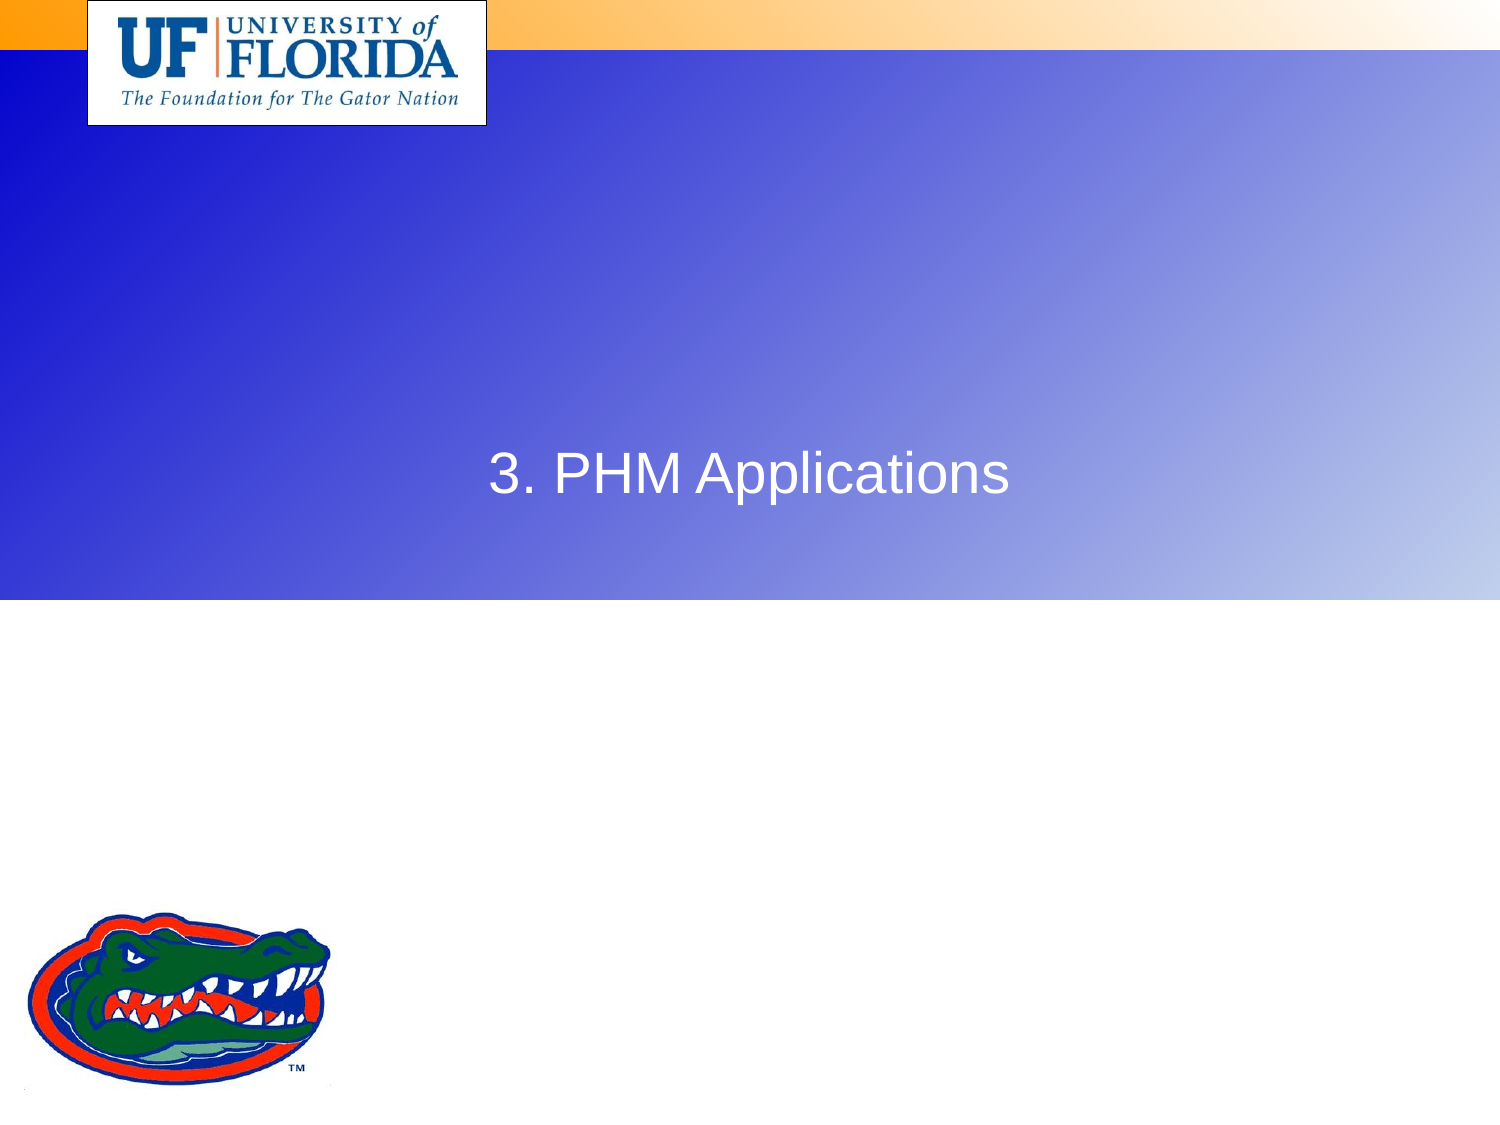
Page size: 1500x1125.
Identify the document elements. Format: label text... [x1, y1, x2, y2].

title 3. PHM Applications [112, 349, 1388, 591]
picture [24, 902, 338, 1090]
picture [118, 15, 458, 110]
